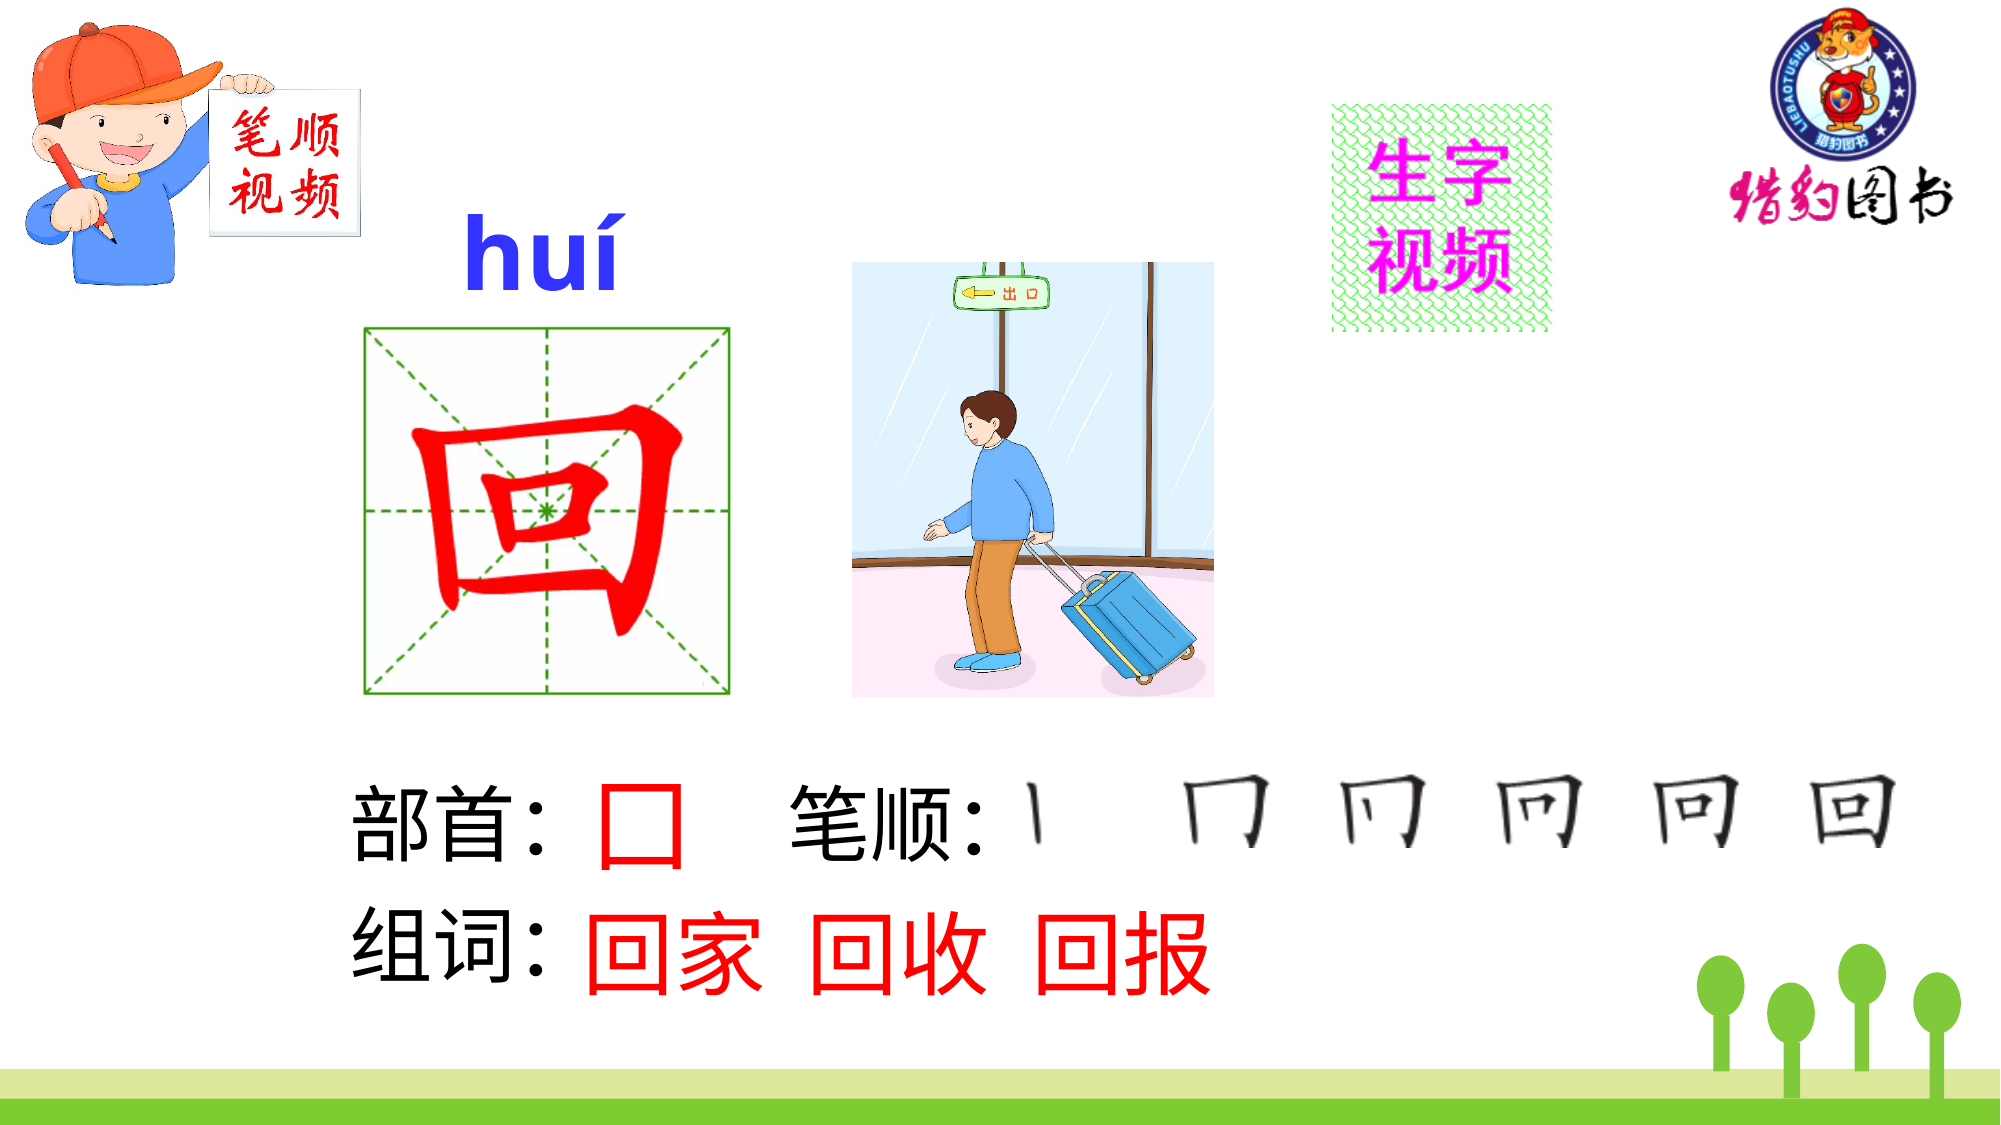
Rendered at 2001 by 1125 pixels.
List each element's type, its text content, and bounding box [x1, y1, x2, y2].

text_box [0, 943, 2000, 1125]
picture [852, 262, 1214, 697]
picture [2, 0, 380, 310]
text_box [334, 865, 1428, 1002]
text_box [361, 324, 733, 697]
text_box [334, 730, 708, 882]
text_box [770, 744, 1900, 882]
picture [1332, 104, 1557, 332]
picture [1713, 0, 2000, 236]
text_box huí [445, 183, 638, 318]
